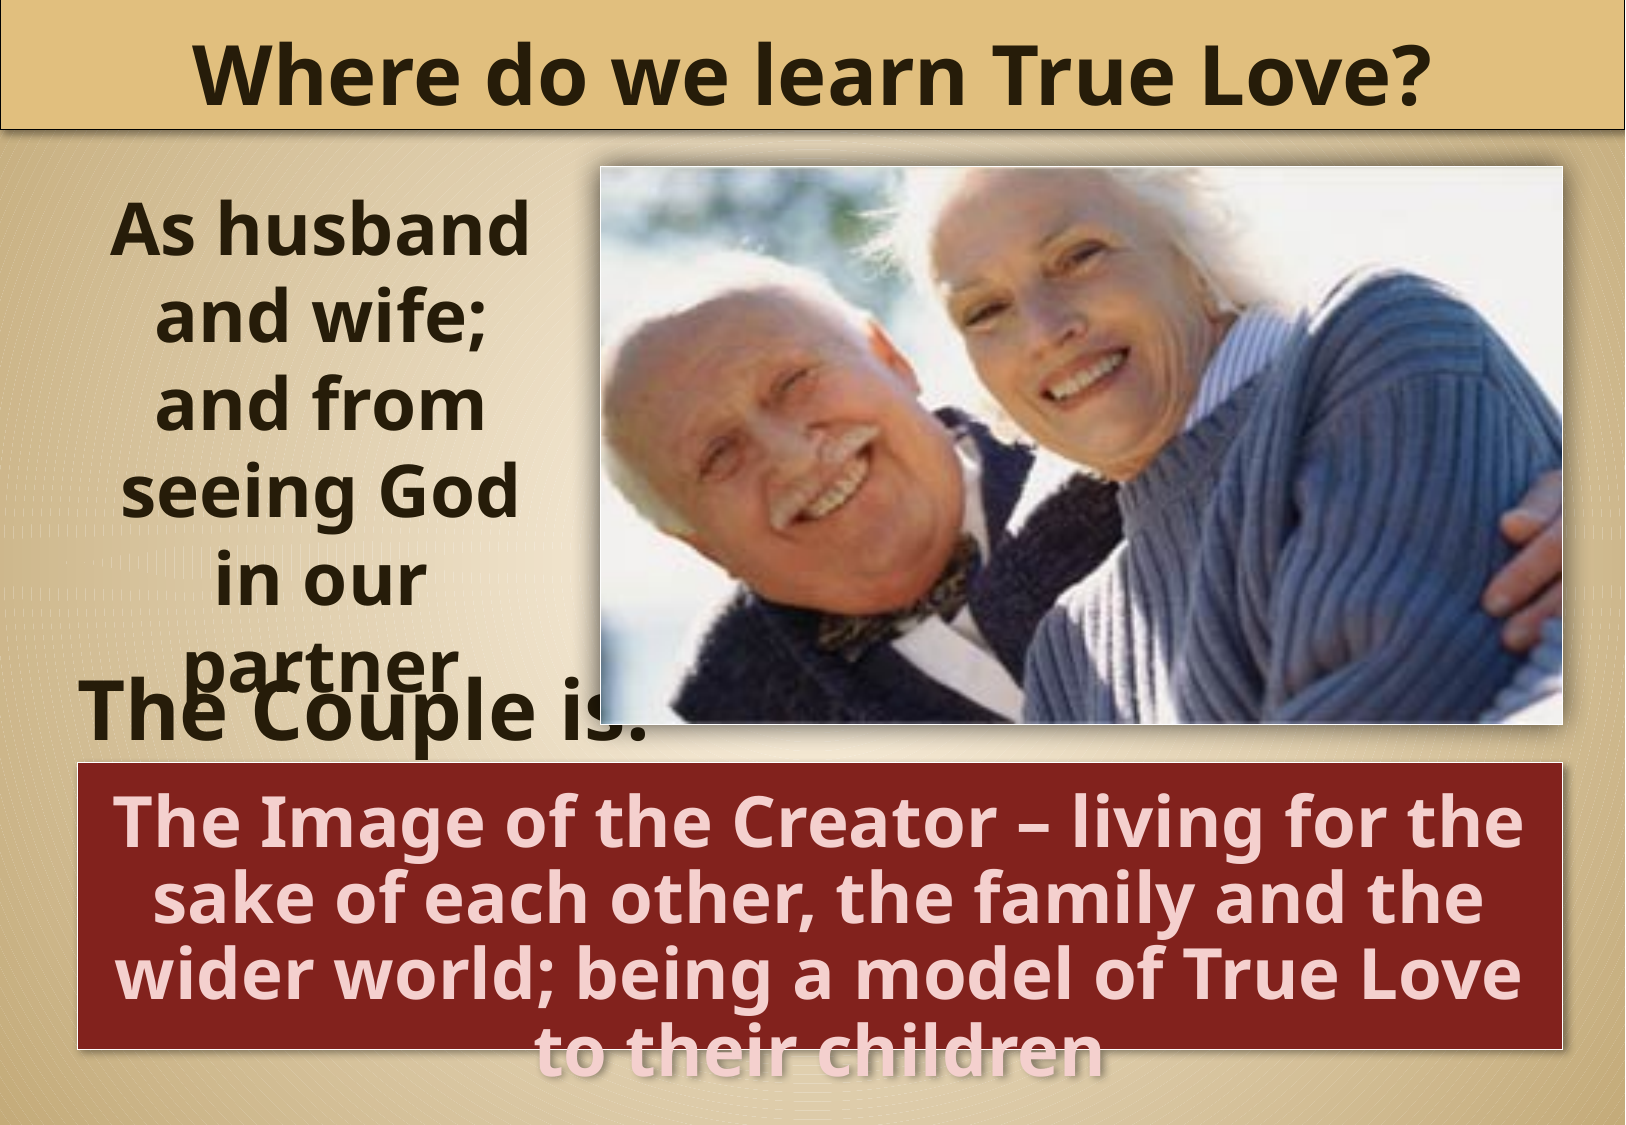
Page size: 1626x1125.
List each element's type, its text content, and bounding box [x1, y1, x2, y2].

text_box As husband and wife; and from seeing God in our partner [67, 174, 575, 650]
text_box Where do we learn True Love? [0, 0, 1625, 130]
text_box The Image of the Creator – living for the sake of each other, the family and the wider world; being a model of True Love to their children [77, 762, 1563, 1050]
picture [599, 166, 1563, 725]
text_box The Couple is: [62, 650, 767, 765]
